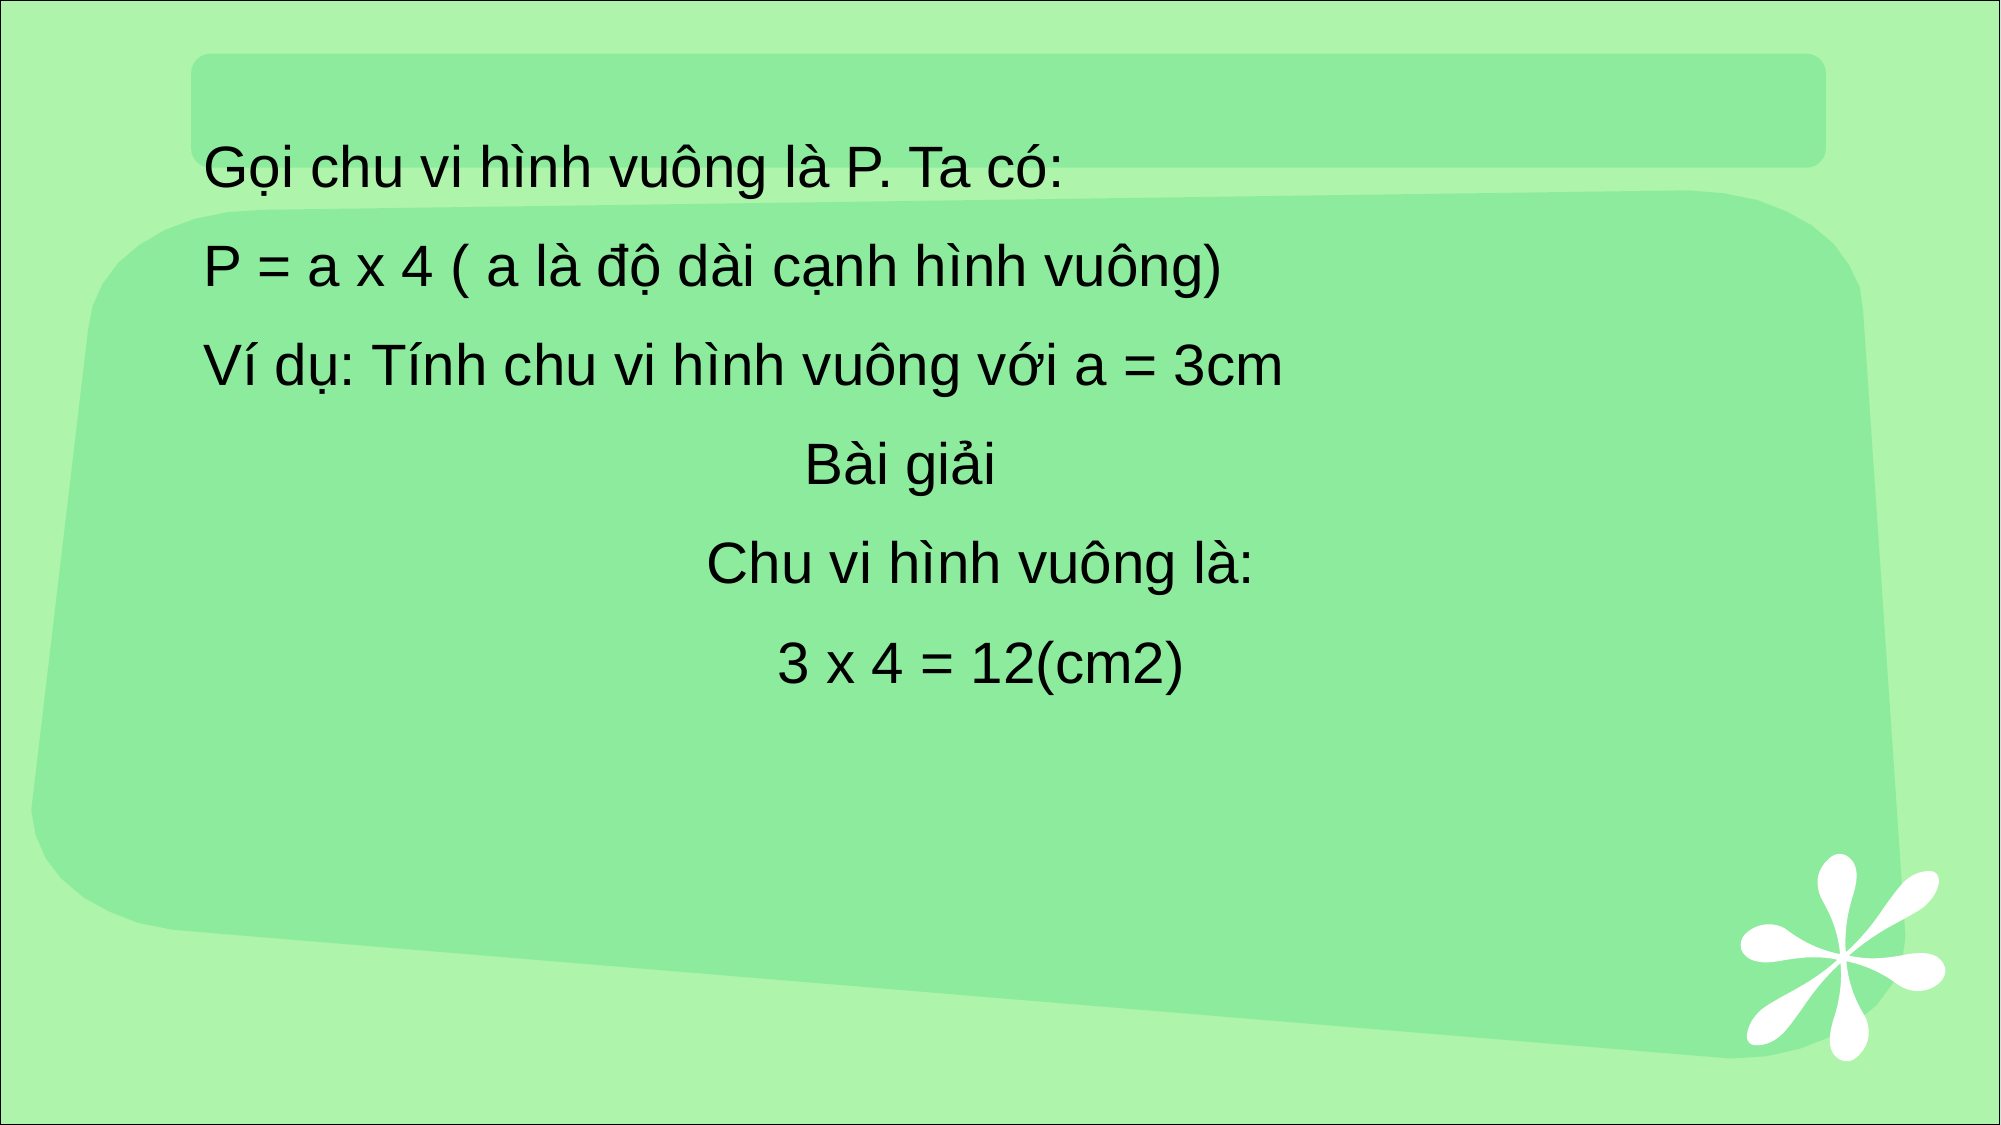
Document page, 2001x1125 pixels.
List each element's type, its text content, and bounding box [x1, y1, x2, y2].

text_box Gọi chu vi hình vuông là P. Ta có: P = a x 4 ( a là độ dài cạnh hình vuông) Ví dụ: Tính chu vi hình vuông với a = 3cm Bài giải Chu vi hình vuông là: 3 x 4 = 12(cm2) [188, 121, 1774, 702]
